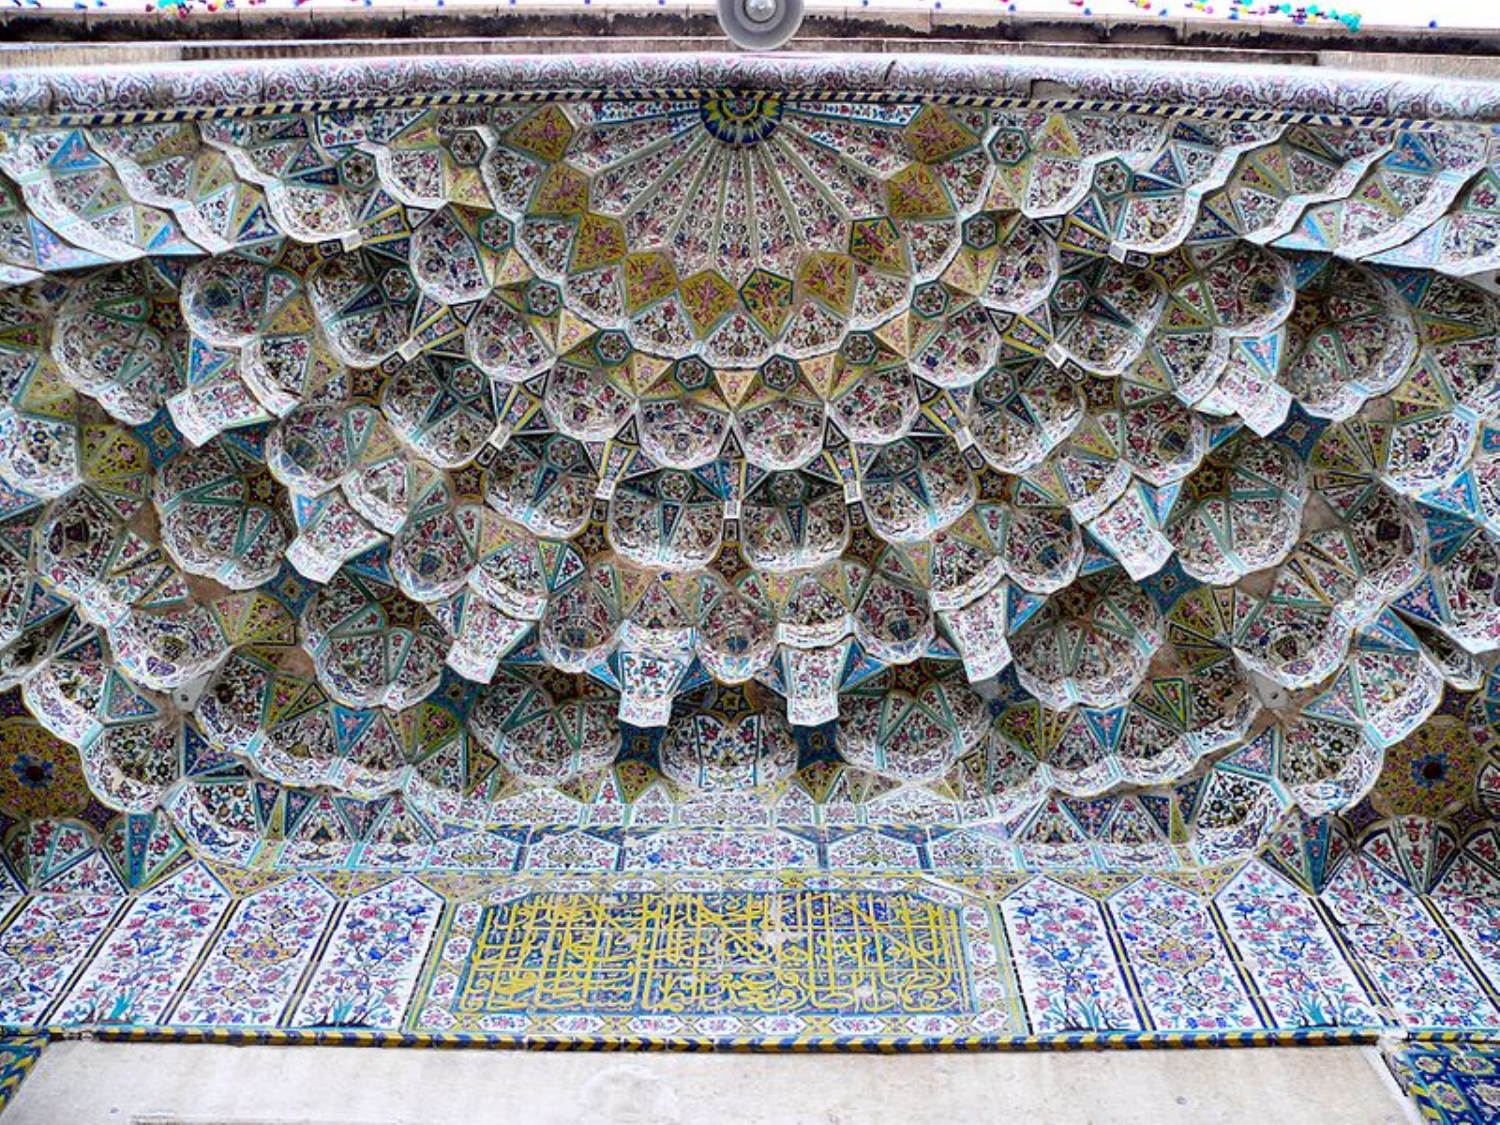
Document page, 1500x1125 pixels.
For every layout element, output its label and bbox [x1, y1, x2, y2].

list [0, 0, 1500, 1125]
